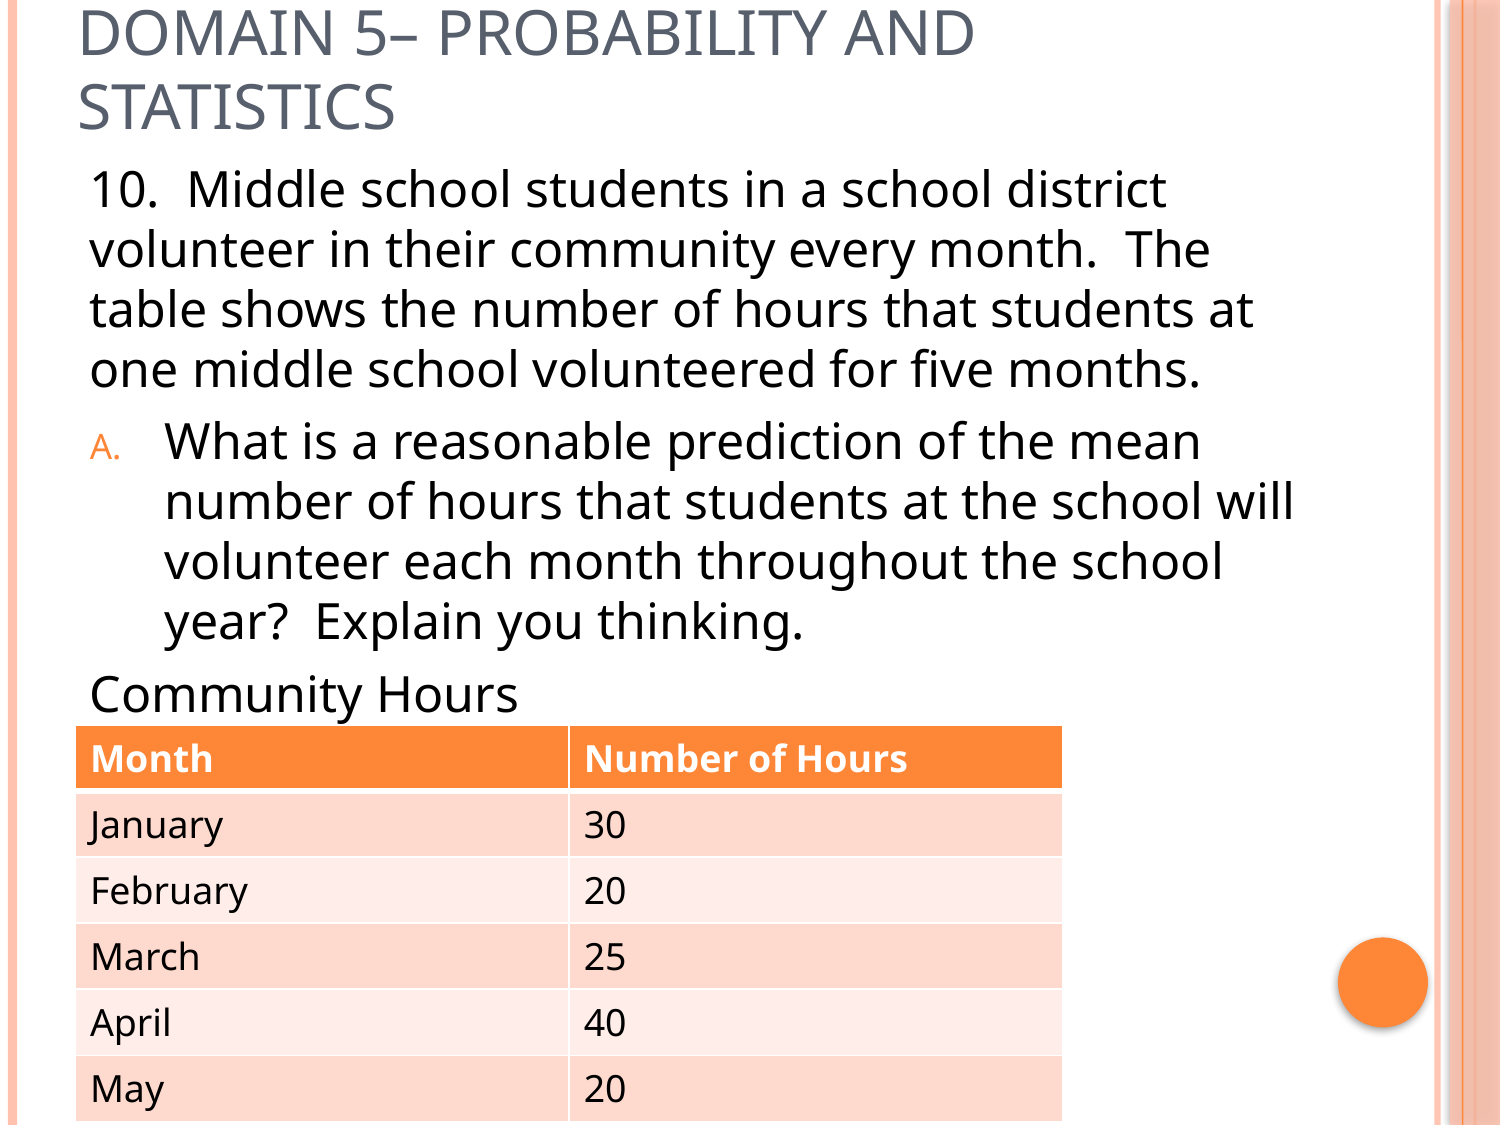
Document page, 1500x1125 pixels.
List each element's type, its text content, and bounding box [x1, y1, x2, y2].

table_cell February [76, 858, 568, 922]
table_cell 25 [570, 924, 1062, 988]
table_cell January [76, 794, 568, 856]
title Domain 5– Probability and Statistics [62, 37, 1263, 150]
table_cell 20 [570, 858, 1062, 922]
table_cell 40 [570, 990, 1062, 1055]
table_cell March [76, 924, 568, 988]
table_header Month [76, 726, 568, 788]
table_header Number of Hours [570, 726, 1062, 788]
table_cell April [76, 990, 568, 1055]
table_cell 30 [570, 794, 1062, 856]
list 10. Middle school students in a school district volunteer in their community every month. The table shows the number of hours that students at one middle school volunteered for five months. What is a reasonable prediction of the mean number of hours that students at the school will volunteer each month throughout the school year? Explain you thinking. Community Hours [75, 149, 1313, 1113]
table_cell May [76, 1056, 568, 1121]
table_cell 20 [570, 1056, 1062, 1121]
